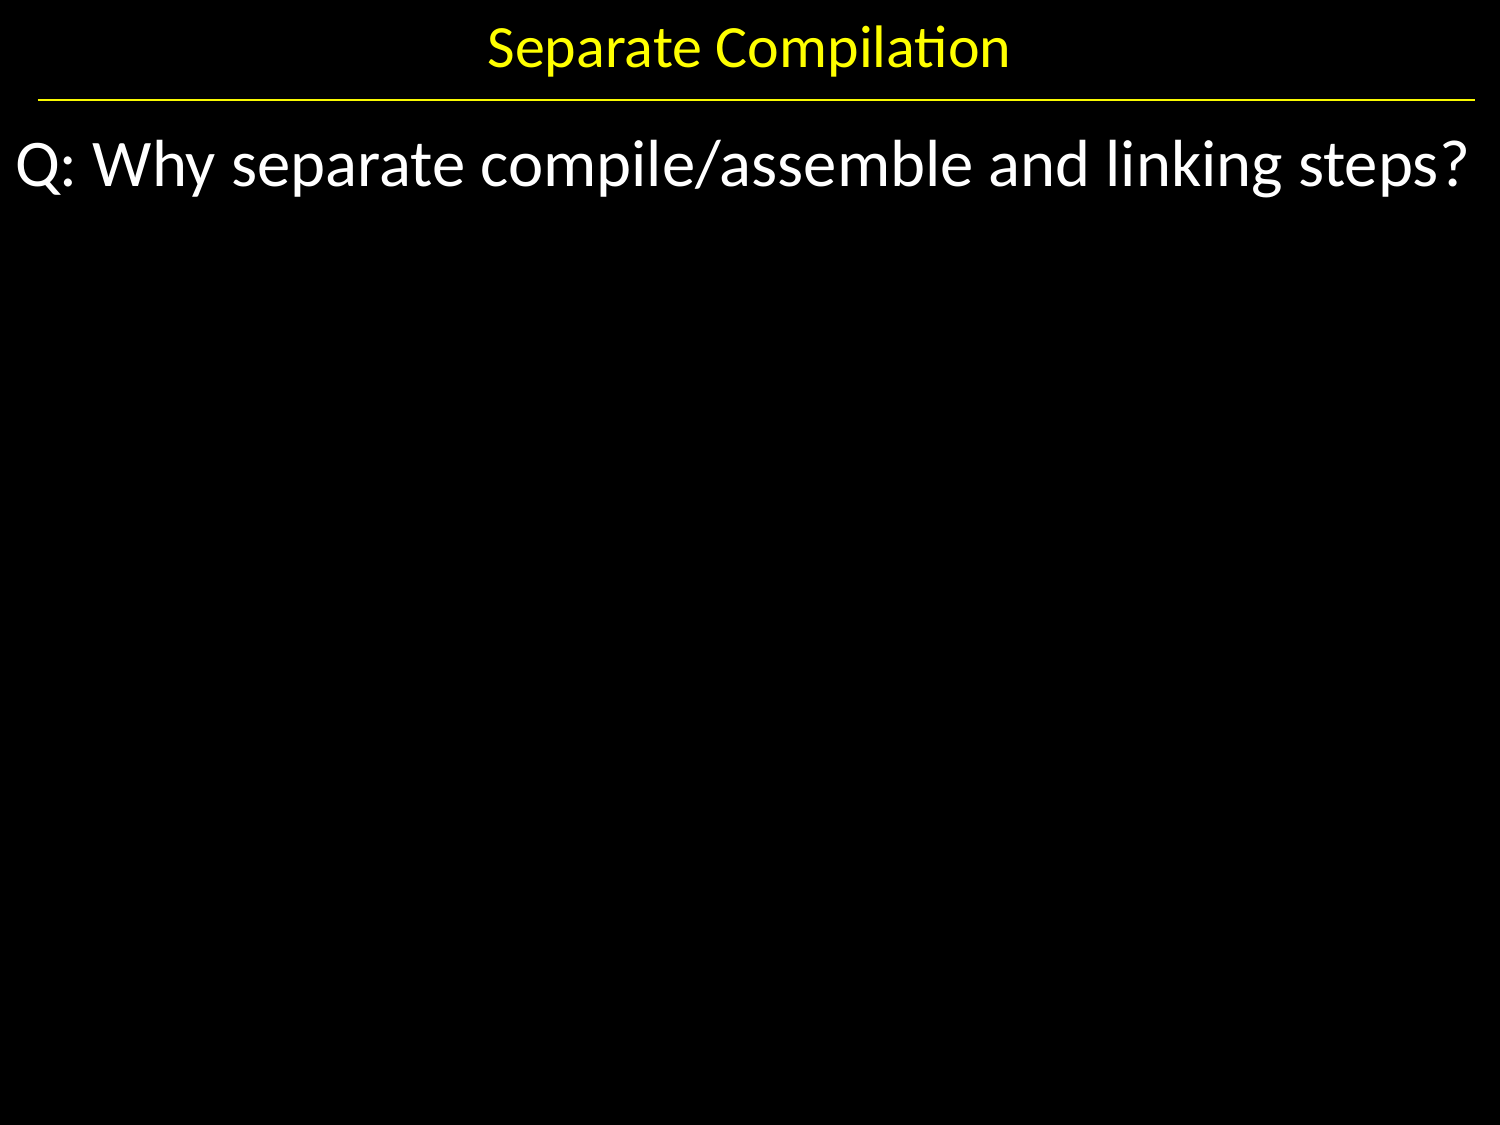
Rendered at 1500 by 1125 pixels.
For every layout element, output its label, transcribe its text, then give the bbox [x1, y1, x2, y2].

title Separate Compilation [37, 0, 1463, 88]
list Q: Why separate compile/assemble and linking steps? [0, 112, 1500, 1038]
